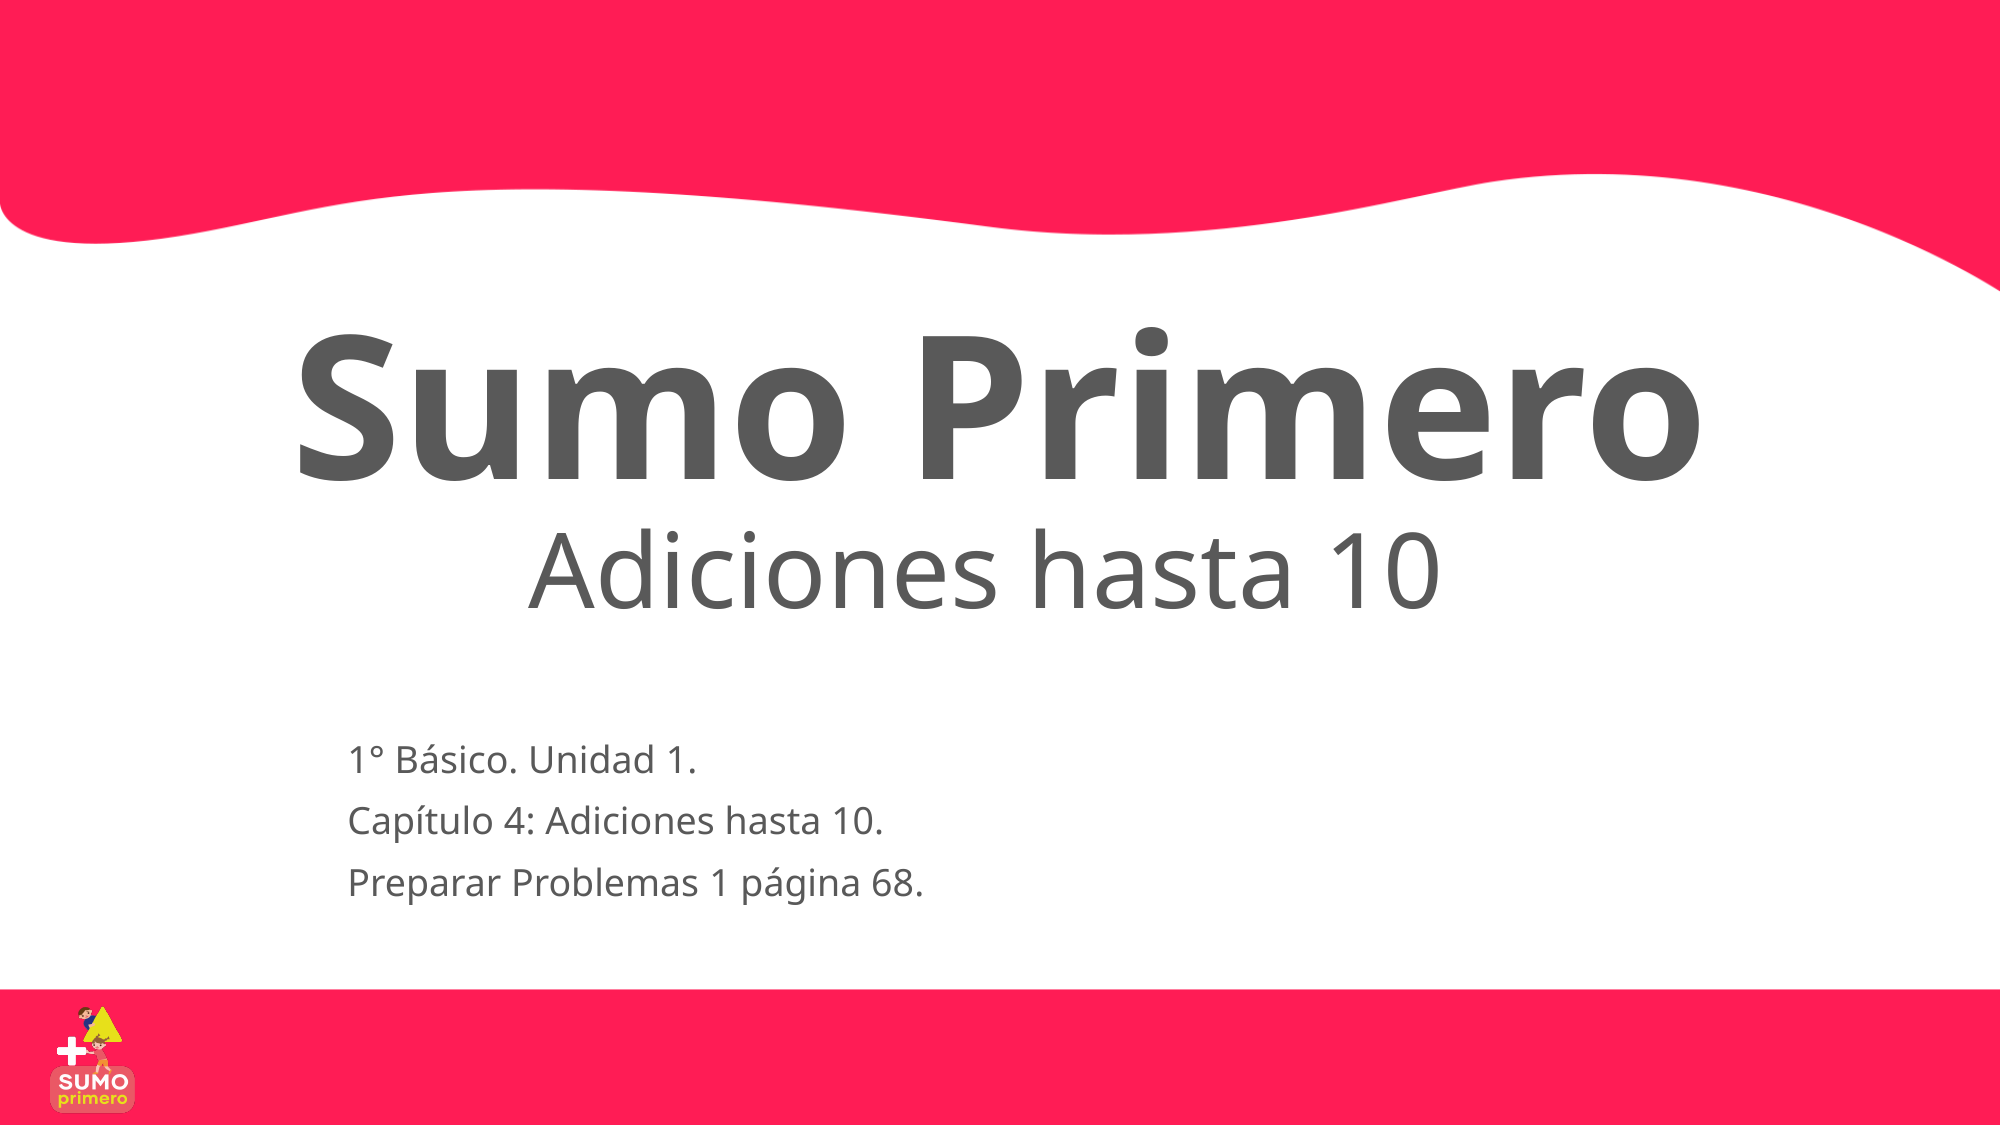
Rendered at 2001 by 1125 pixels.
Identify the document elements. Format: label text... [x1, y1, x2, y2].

text_box 1° Básico. Unidad 1. Capítulo 4: Adiciones hasta 10. Preparar Problemas 1 página 68. [332, 712, 1814, 934]
text_box Adiciones hasta 10 [249, 509, 1750, 639]
picture [0, 0, 2000, 1125]
subtitle Sumo Primero [249, 279, 1750, 509]
